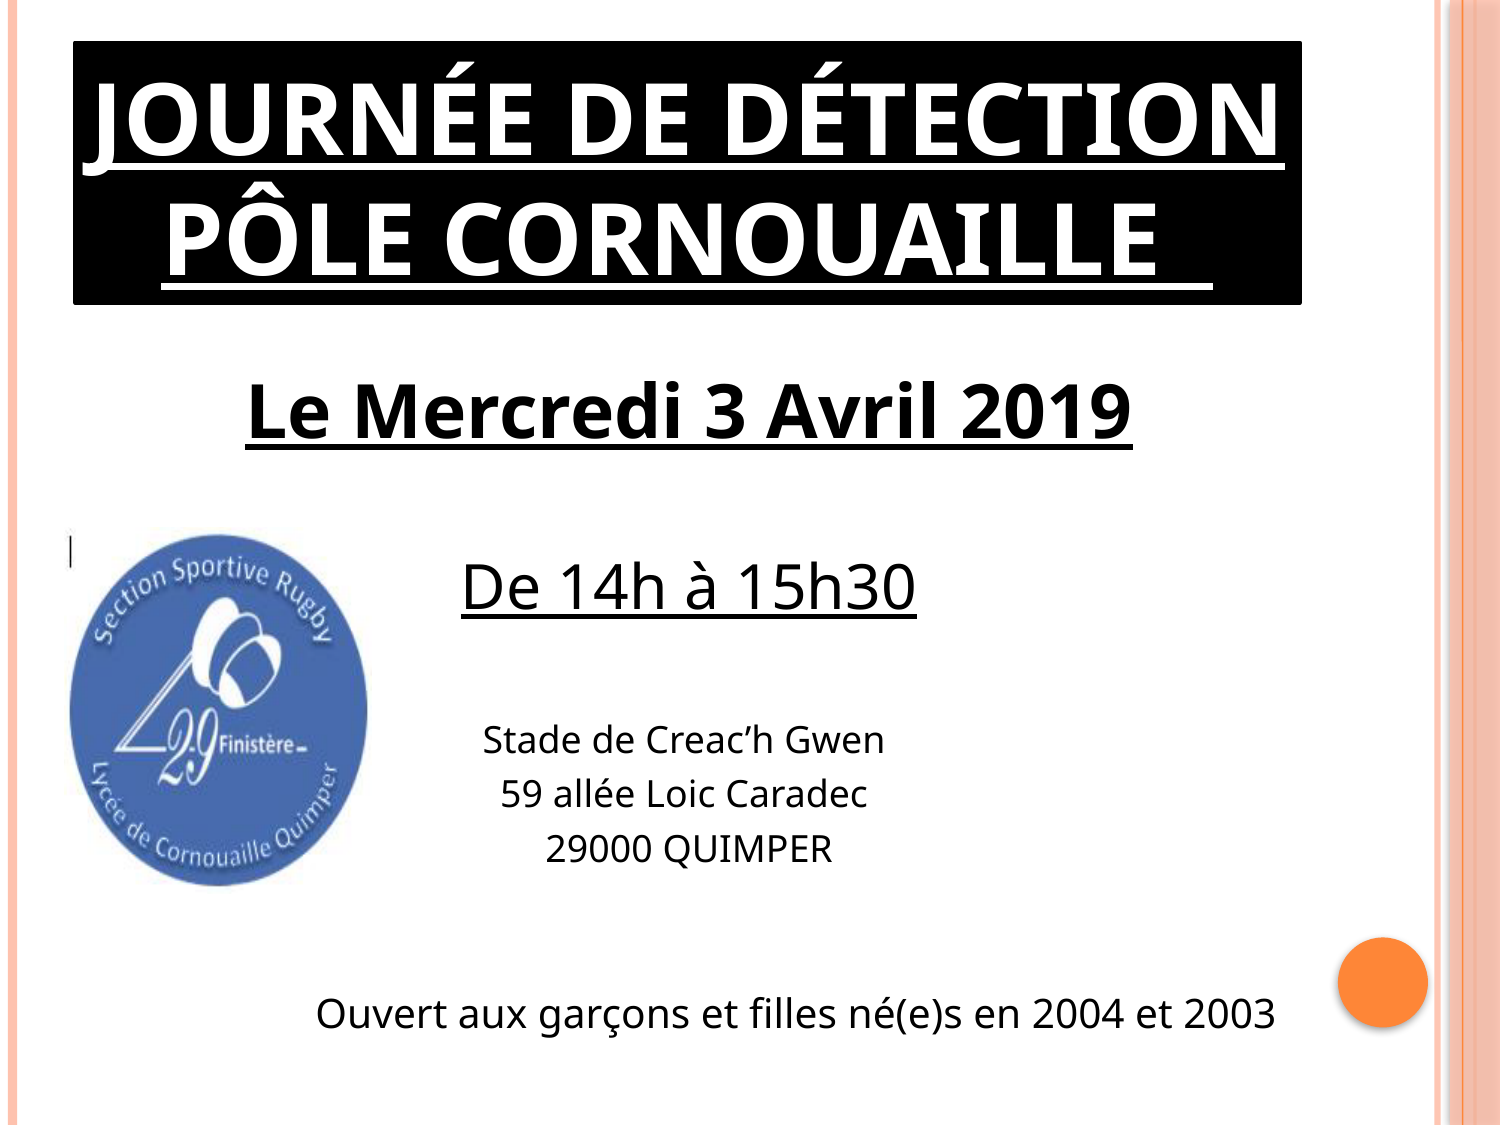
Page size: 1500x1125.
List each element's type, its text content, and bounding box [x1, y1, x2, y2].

title Journée de détection Pôle Cornouaille [73, 41, 1302, 305]
picture [64, 526, 373, 895]
list Le Mercredi 3 Avril 2019 De 14h à 15h30 Stade de Creac’h Gwen 59 allée Loic Caradec 29000 QUIMPER Ouvert aux garçons et filles né(e)s en 2004 et 2003 [76, 326, 1302, 1055]
